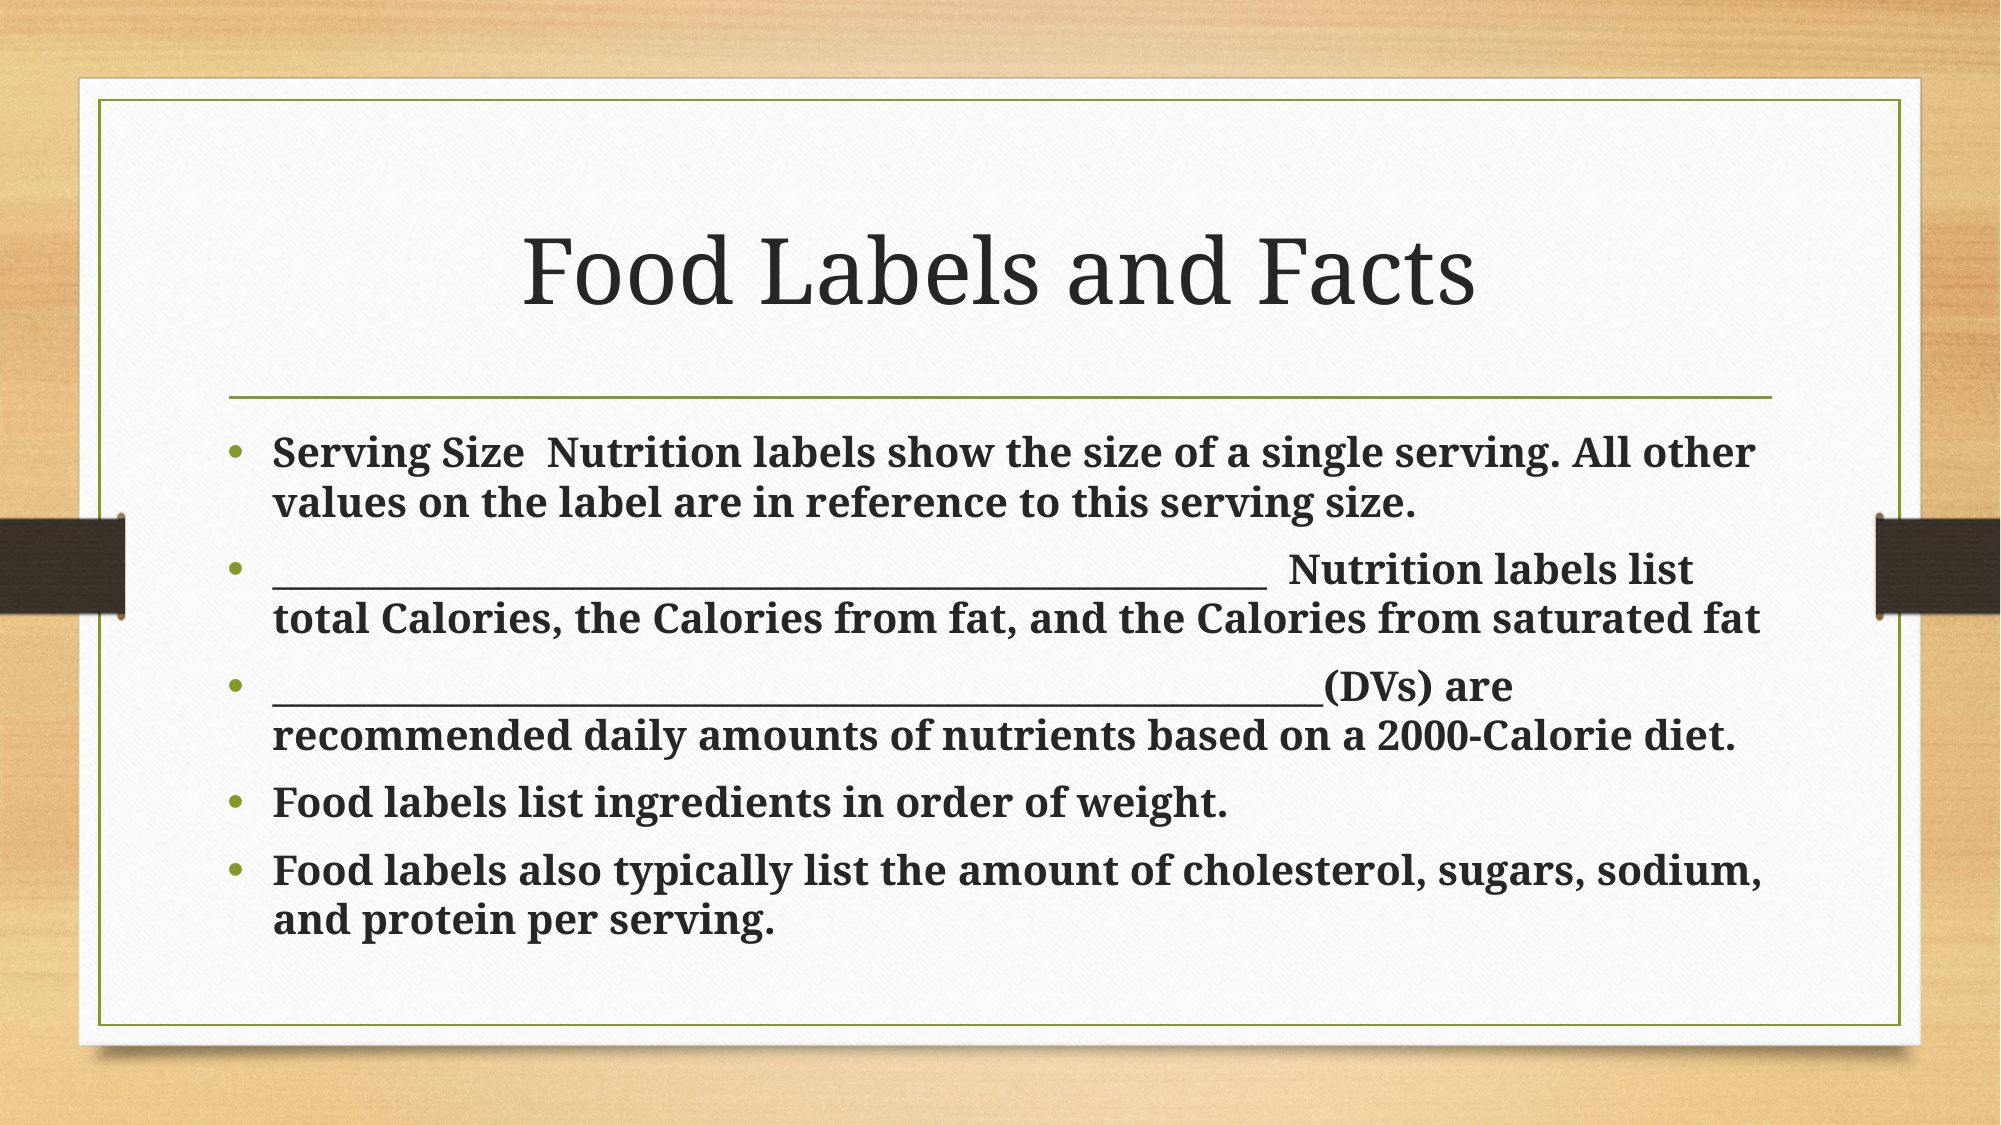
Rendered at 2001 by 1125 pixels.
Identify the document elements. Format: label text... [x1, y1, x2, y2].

title Food Labels and Facts [212, 161, 1788, 375]
picture [0, 0, 2001, 1125]
list Serving Size Nutrition labels show the size of a single serving. All other values on the label are in reference to this serving size. _____________________________________________________ Nutrition labels list total Calories, the Calories from fat, and the Calories from saturated fat ________________________________________________________(DVs) are recommended daily amounts of nutrients based on a 2000-Calorie diet. Food labels list ingredients in order of weight. Food labels also typically list the amount of cholesterol, sugars, sodium, and protein per serving. [212, 419, 1788, 964]
